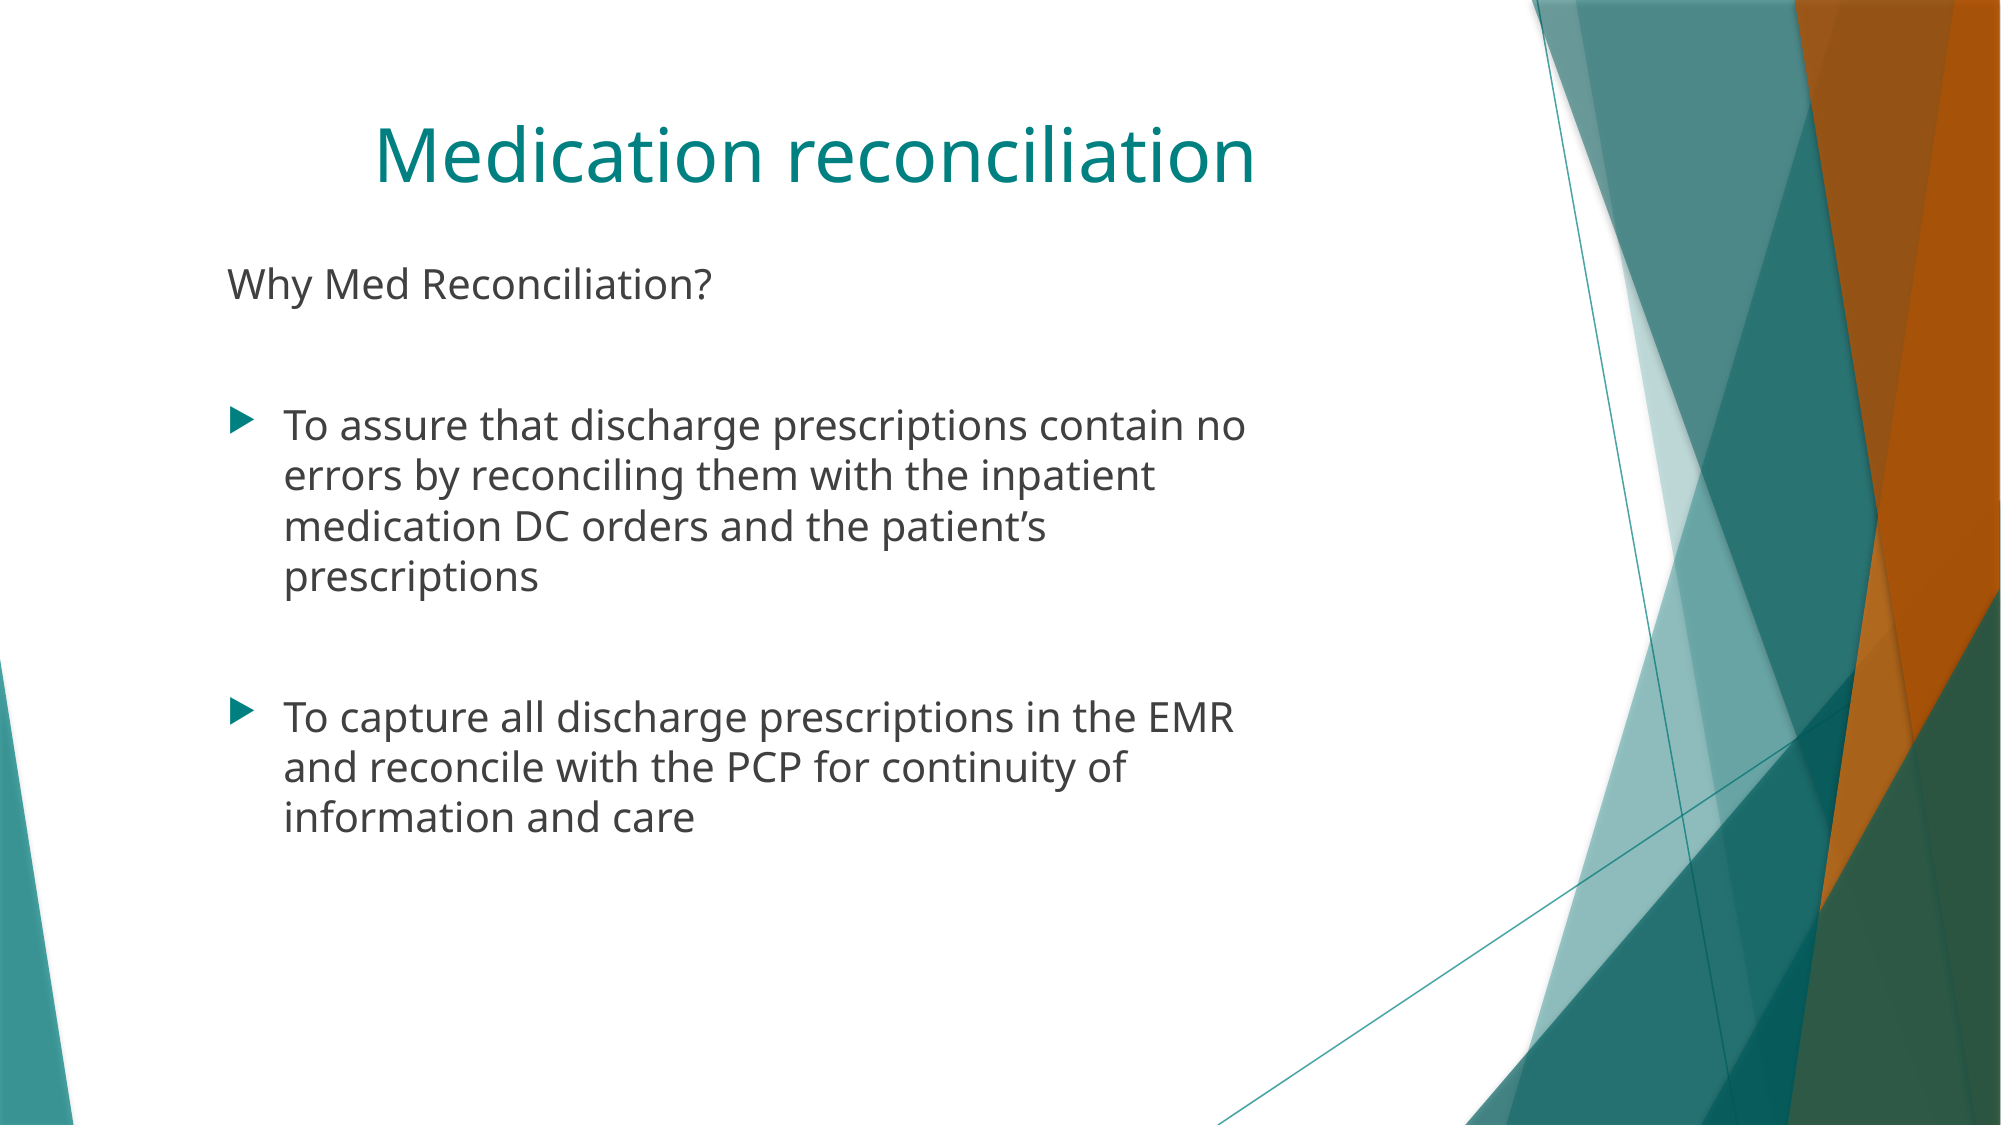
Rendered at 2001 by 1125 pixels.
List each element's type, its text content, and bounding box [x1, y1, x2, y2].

title Medication reconciliation [111, 99, 1522, 317]
list Why Med Reconciliation? To assure that discharge prescriptions contain no errors by reconciling them with the inpatient medication DC orders and the patient’s prescriptions To capture all discharge prescriptions in the EMR and reconcile with the PCP for continuity of information and care [212, 249, 1319, 991]
